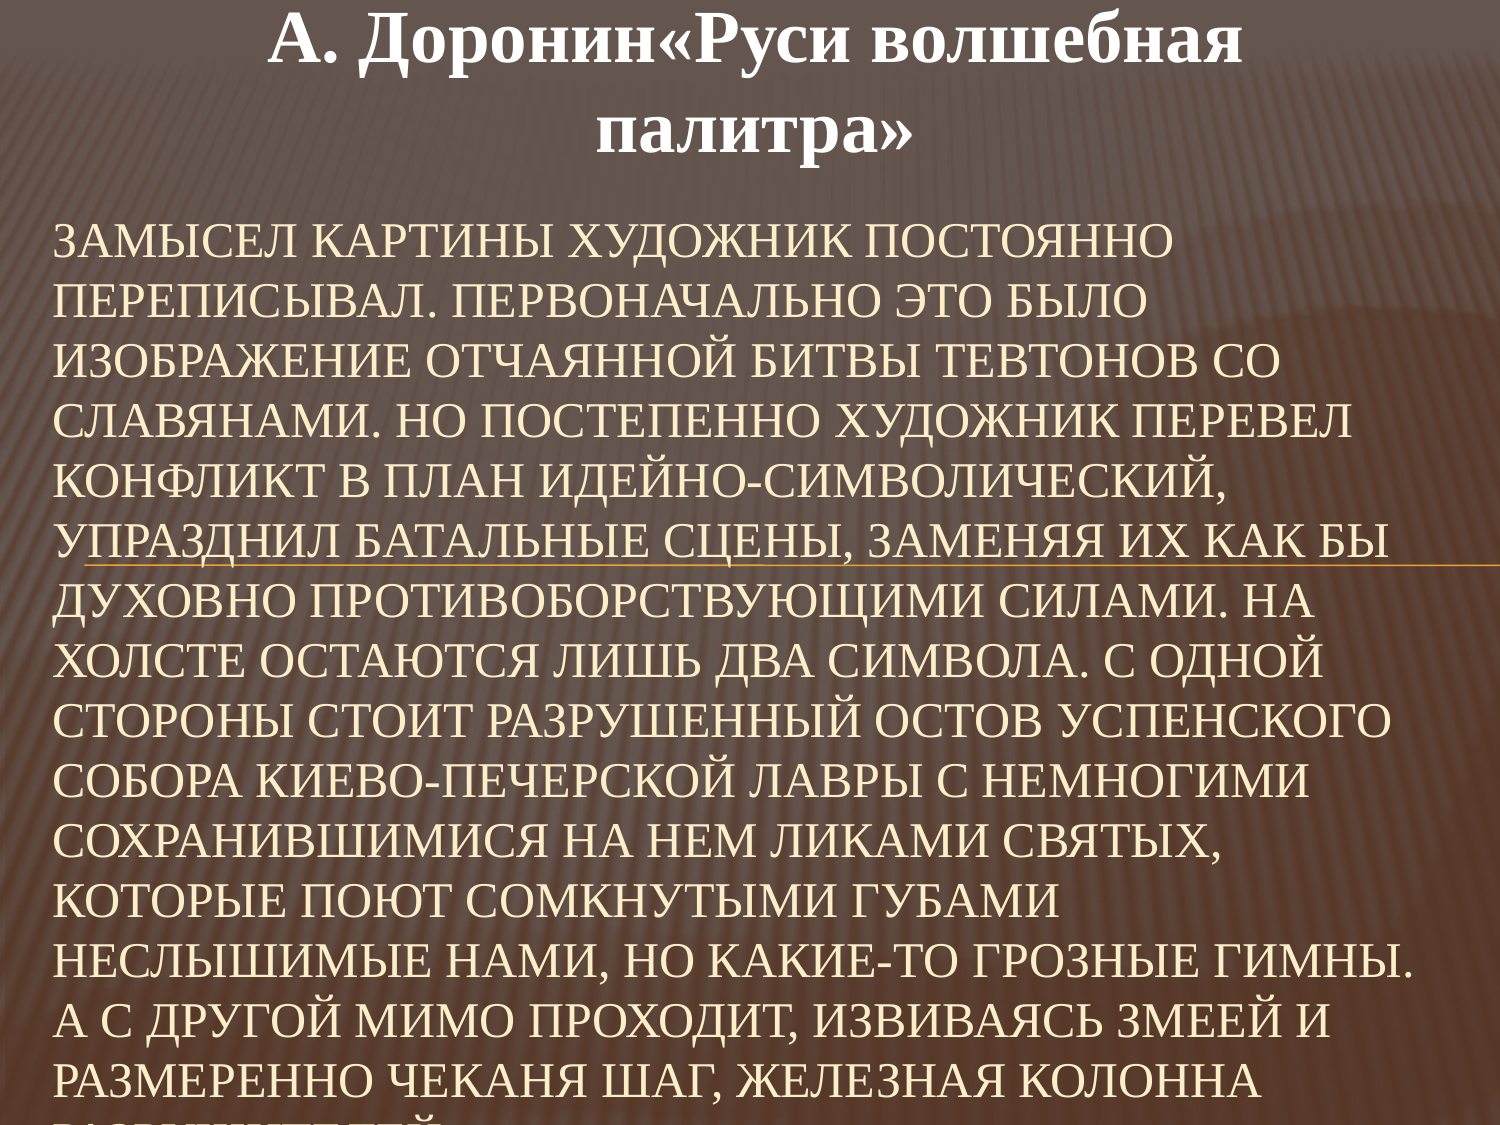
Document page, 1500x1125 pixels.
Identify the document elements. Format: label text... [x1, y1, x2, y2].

list А. Доронин А. Доронин«Руси волшебная палитра» [118, 0, 1394, 175]
title Замысел картины художник постоянно переписывал. Первоначально это было изображение отчаянной битвы тевтонов со славянами. Но постепенно художник перевел конфликт в план идейно-символический, упразднил батальные сцены, заменяя их как бы духовно противоборствующими силами. На холсте остаются лишь два символа. С одной стороны стоит разрушенный остов Успенского собора Киево-Печерской лавры с немногими сохранившимися на нем ликами святых, которые поют сомкнутыми губами неслышимые нами, но какие-то грозные гимны. А с другой мимо проходит, извиваясь змеей и размеренно чеканя шаг, железная колонна разрушителей. [37, 200, 1463, 1063]
